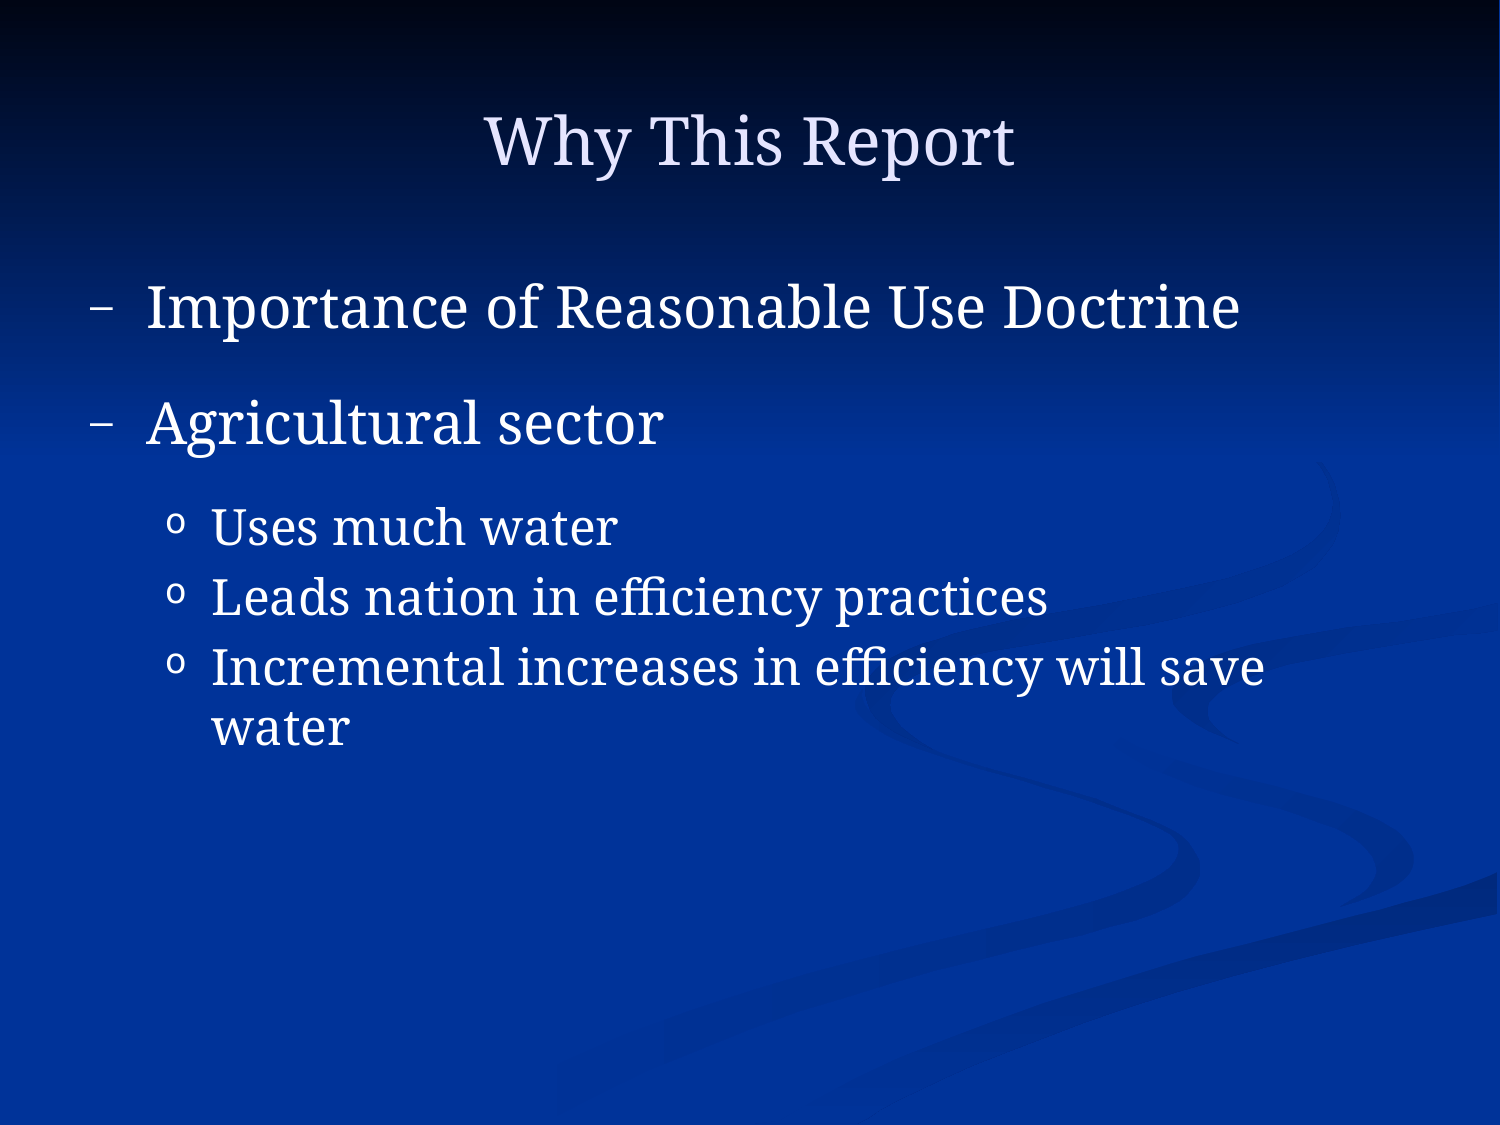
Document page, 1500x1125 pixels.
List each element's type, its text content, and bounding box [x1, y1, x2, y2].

list Importance of Reasonable Use Doctrine Agricultural sector Uses much water Leads nation in efficiency practices Incremental increases in efficiency will save water [74, 262, 1426, 1006]
title Why This Report [74, 44, 1426, 233]
